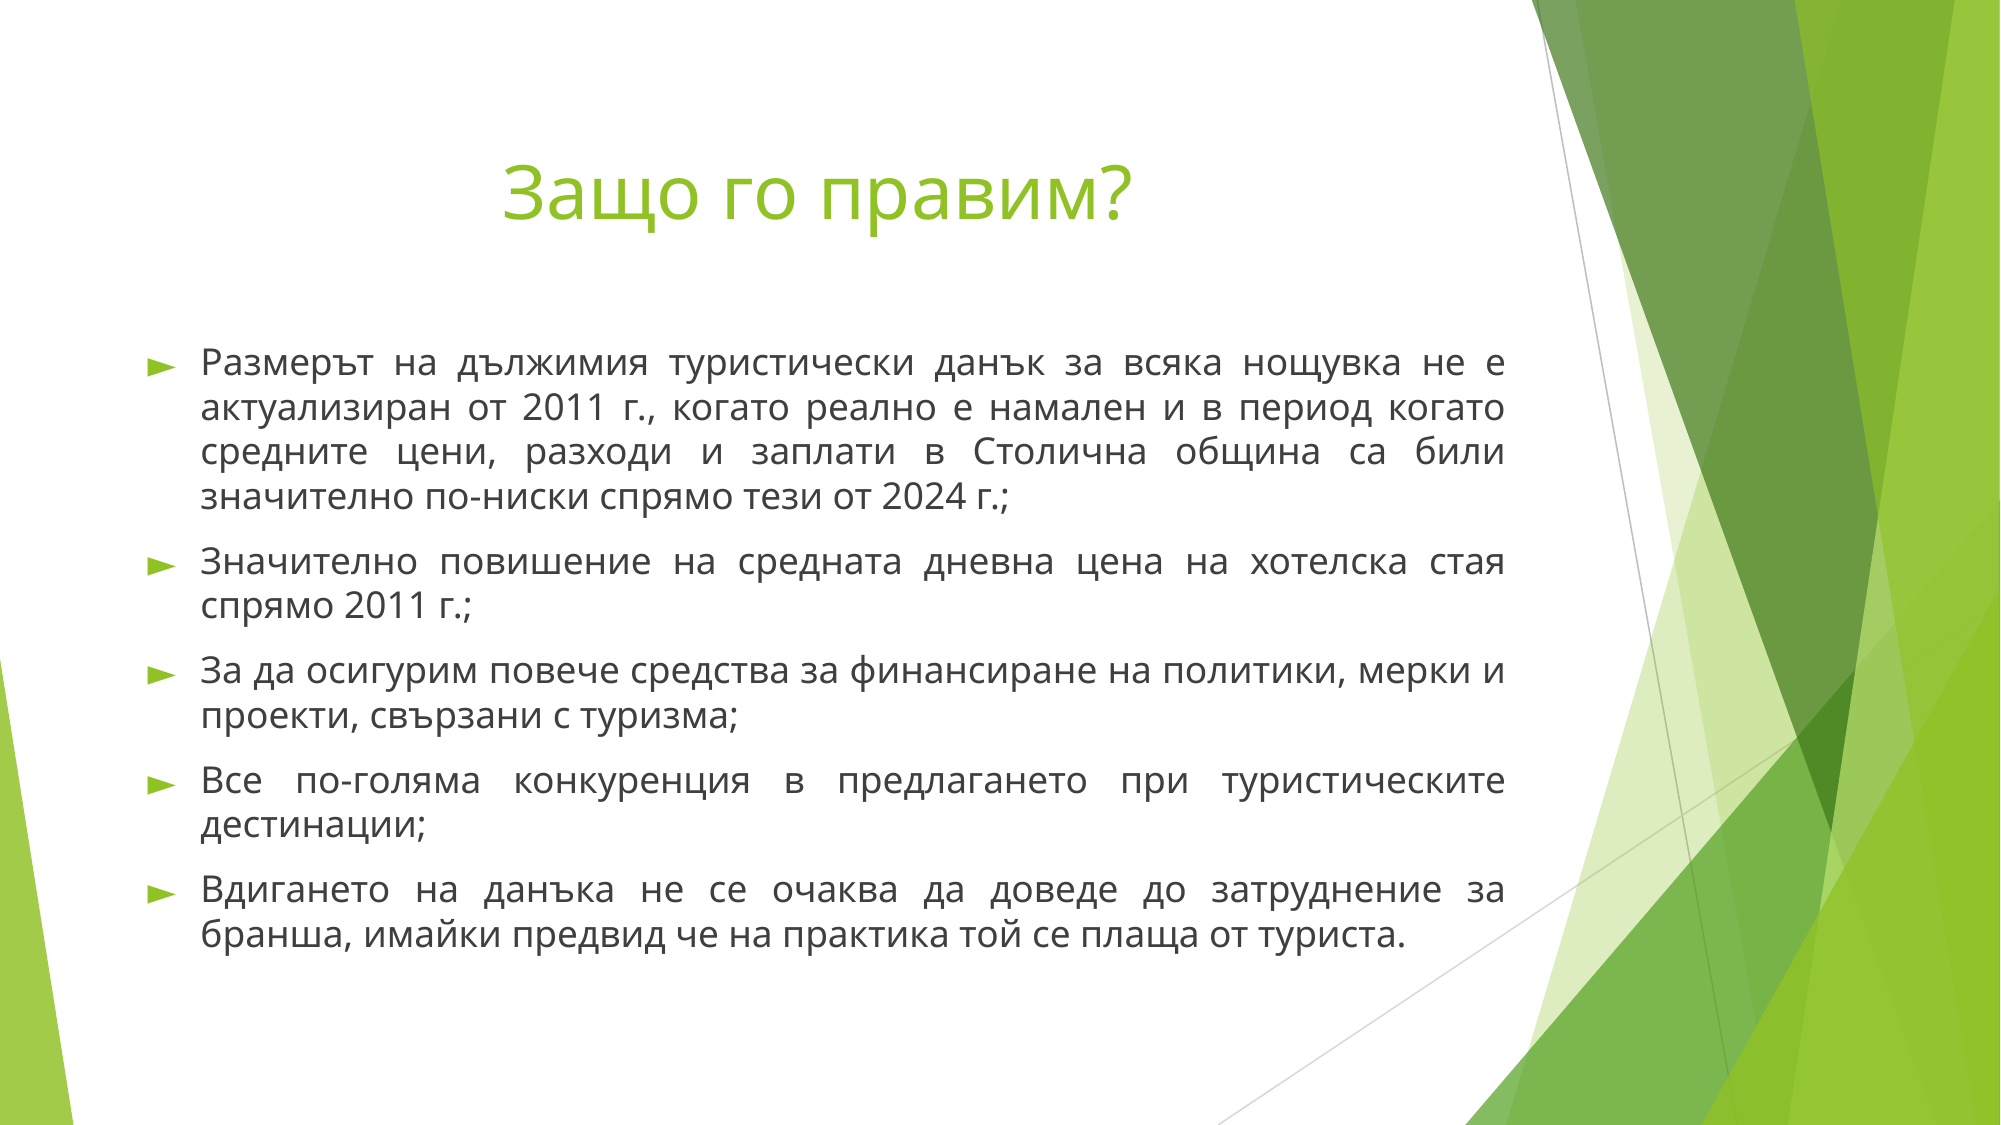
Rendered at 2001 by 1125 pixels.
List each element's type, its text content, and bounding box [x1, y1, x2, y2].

title Защо го правим? [122, 136, 1533, 354]
list Размерът на дължимия туристически данък за всяка нощувка не е актуализиран от 2011 г., когато реално е намален и в период когато средните цени, разходи и заплати в Столична община са били значително по-ниски спрямо тези от 2024 г.; Значително повишение на средната дневна цена на хотелска стая спрямо 2011 г.; За да осигурим повече средства за финансиране на политики, мерки и проекти, свързани с туризма; Все по-голяма конкуренция в предлагането при туристическите дестинации; Вдигането на данъка не се очаква да доведе до затруднение за бранша, имайки предвид че на практика той се плаща от туриста. [111, 331, 1522, 968]
